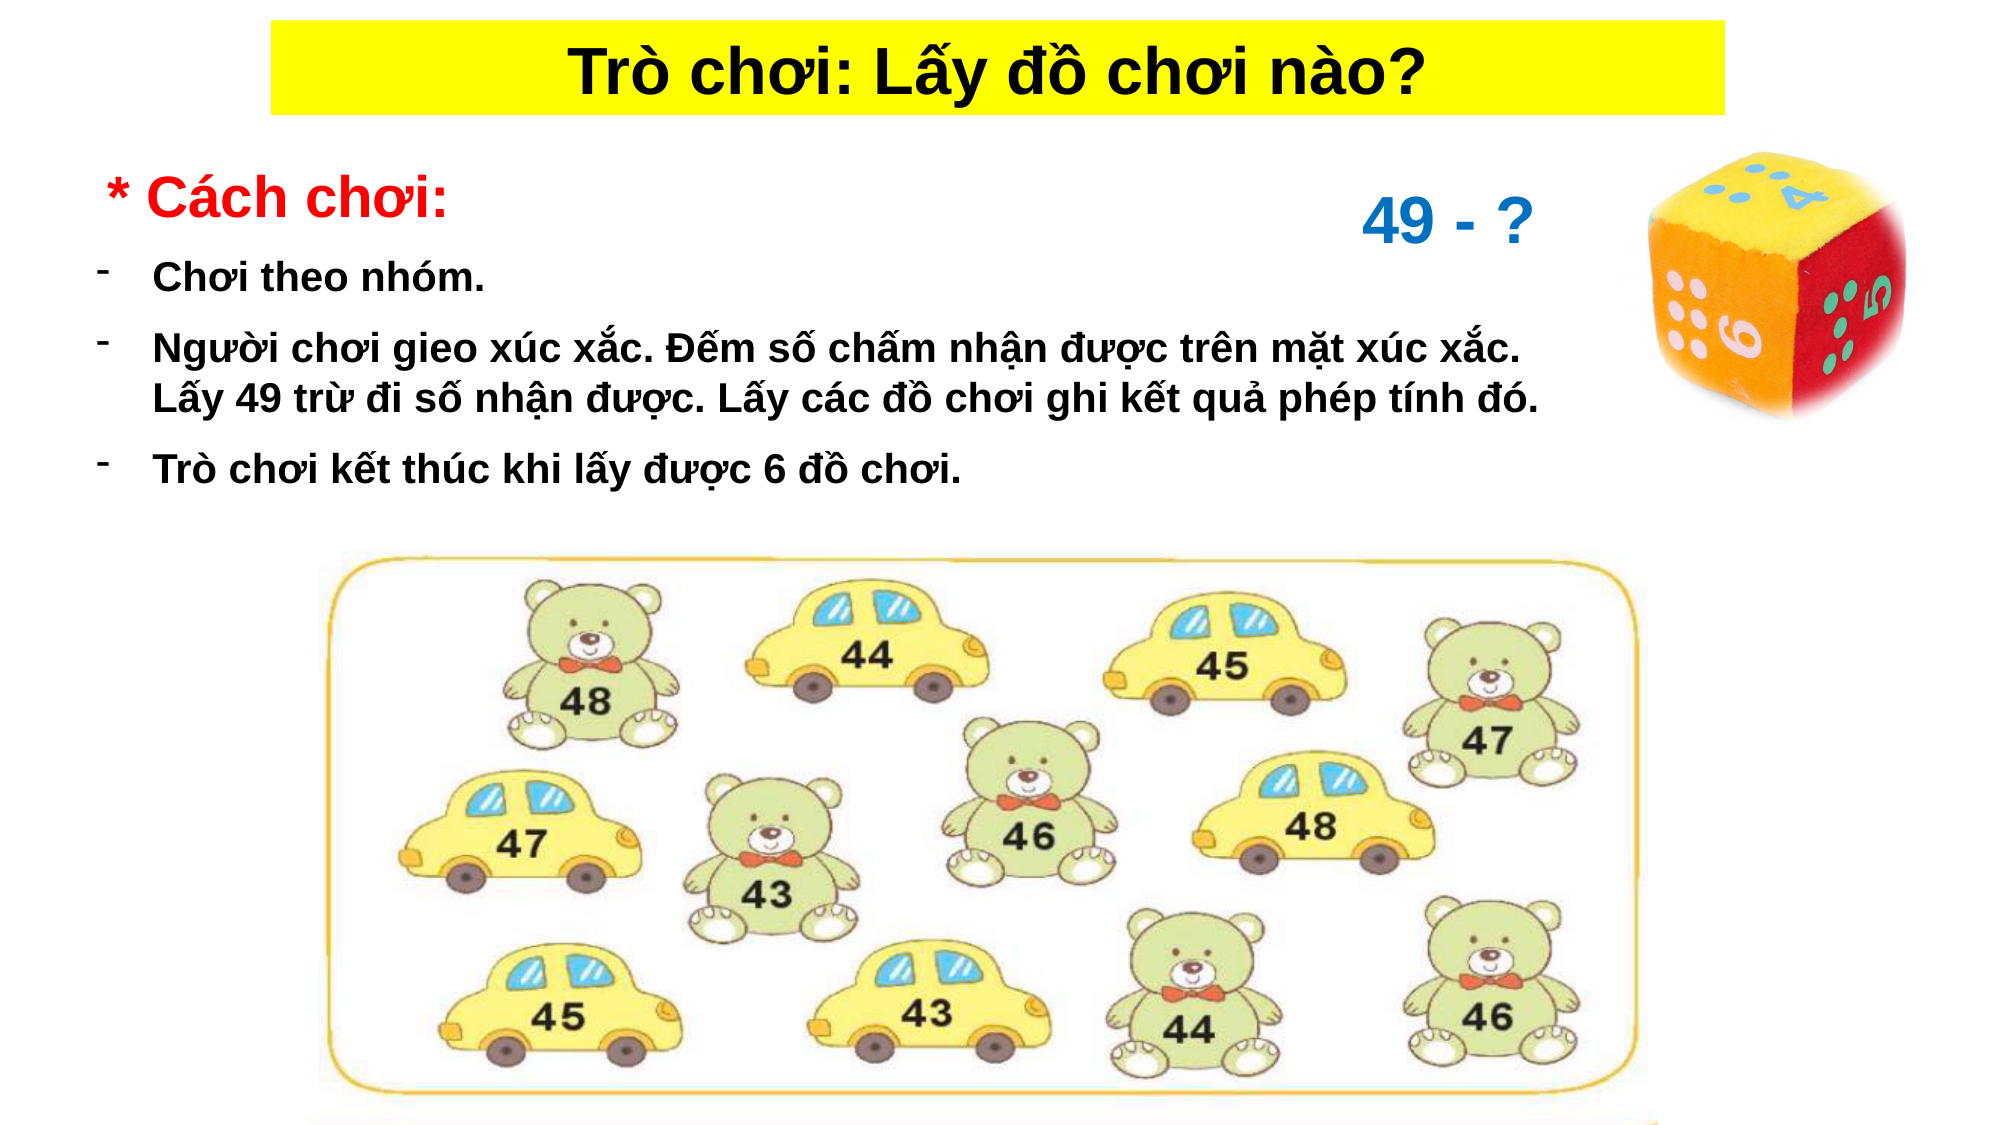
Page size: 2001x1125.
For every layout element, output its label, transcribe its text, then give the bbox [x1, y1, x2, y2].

text_box Trò chơi: Lấy đồ chơi nào? [271, 20, 1725, 115]
picture [1613, 125, 1929, 430]
picture [307, 547, 1658, 1125]
text_box 49 - ? [1347, 169, 1582, 264]
text_box * Cách chơi: Chơi theo nhóm. Người chơi gieo xúc xắc. Đếm số chấm nhận được trên mặt xúc xắc. Lấy 49 trừ đi số nhận được. Lấy các đồ chơi ghi kết quả phép tính đó. Trò chơi kết thúc khi lấy được 6 đồ chơi. [81, 151, 1579, 499]
